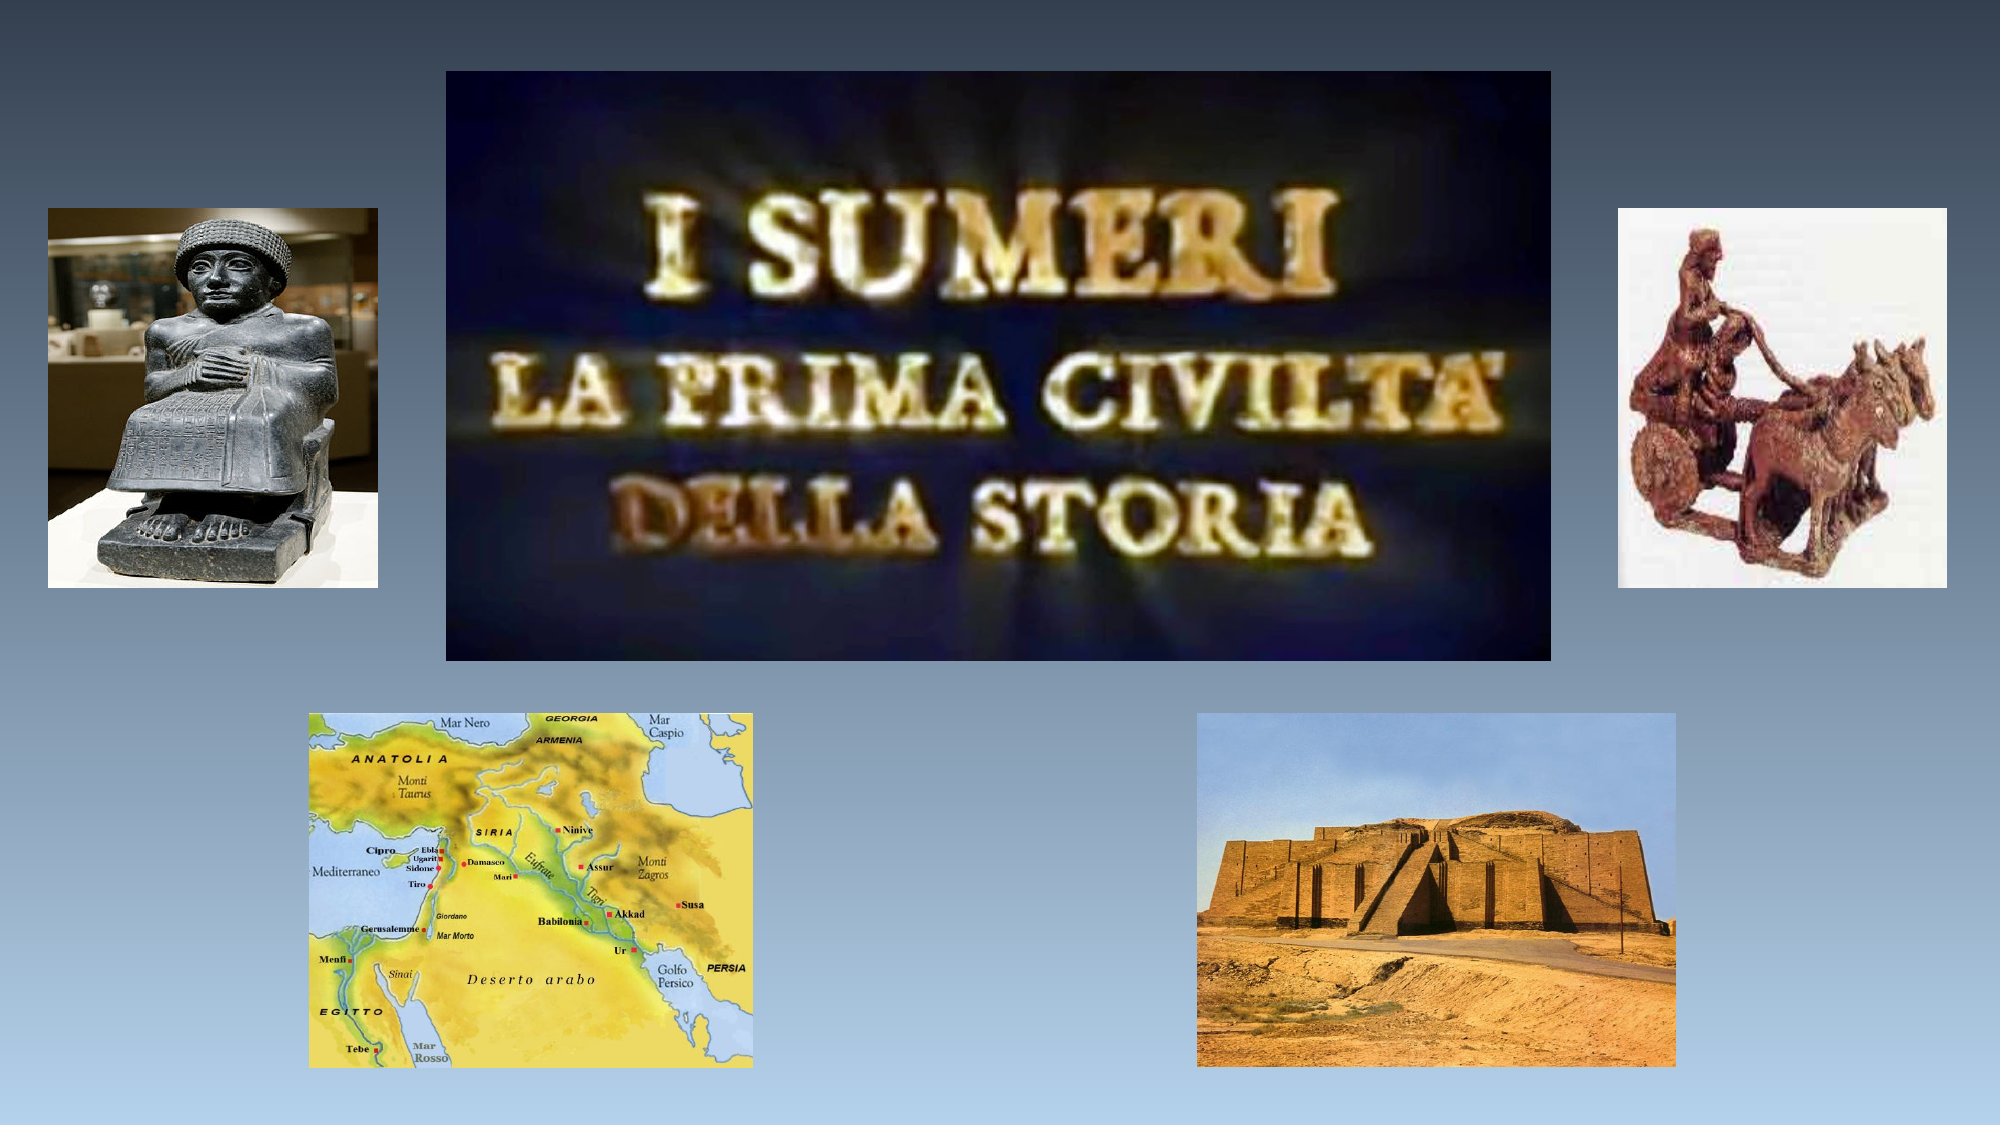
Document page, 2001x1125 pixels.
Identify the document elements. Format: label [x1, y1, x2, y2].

picture [446, 71, 1551, 661]
picture [1618, 208, 1947, 588]
picture [308, 713, 753, 1068]
picture [48, 208, 378, 588]
picture [1197, 713, 1676, 1067]
